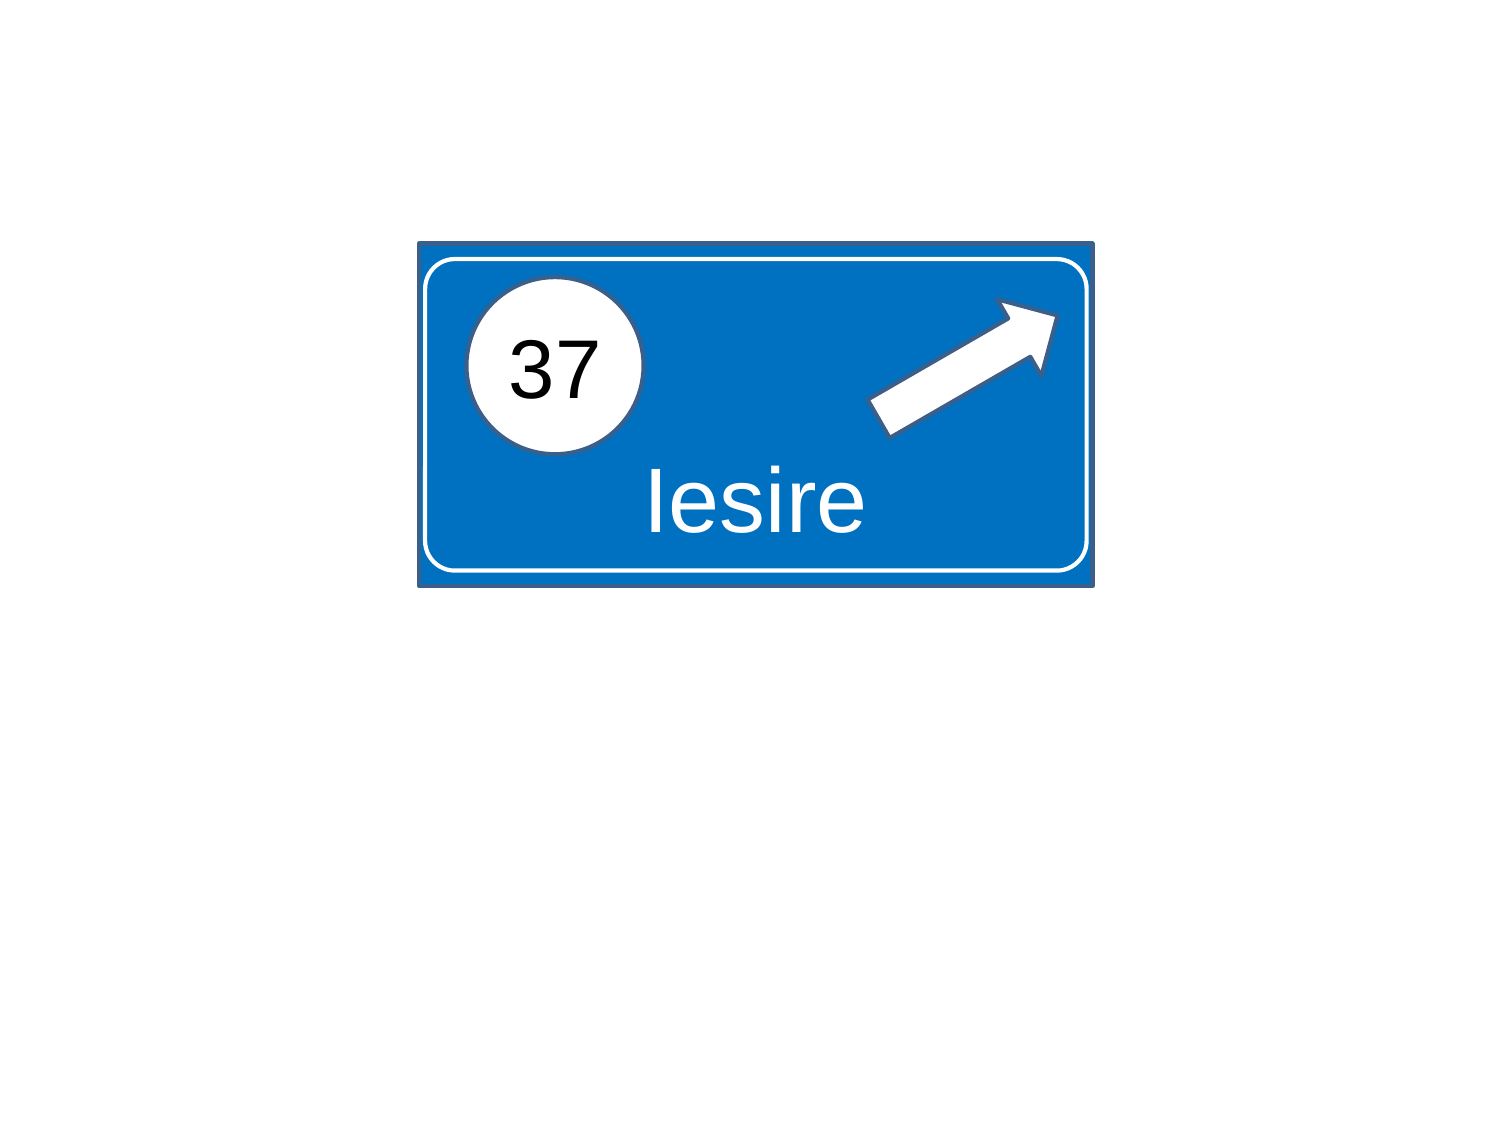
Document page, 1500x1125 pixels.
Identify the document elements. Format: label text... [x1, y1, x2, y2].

text_box [422, 256, 1089, 573]
text_box Iesire [417, 241, 1095, 588]
